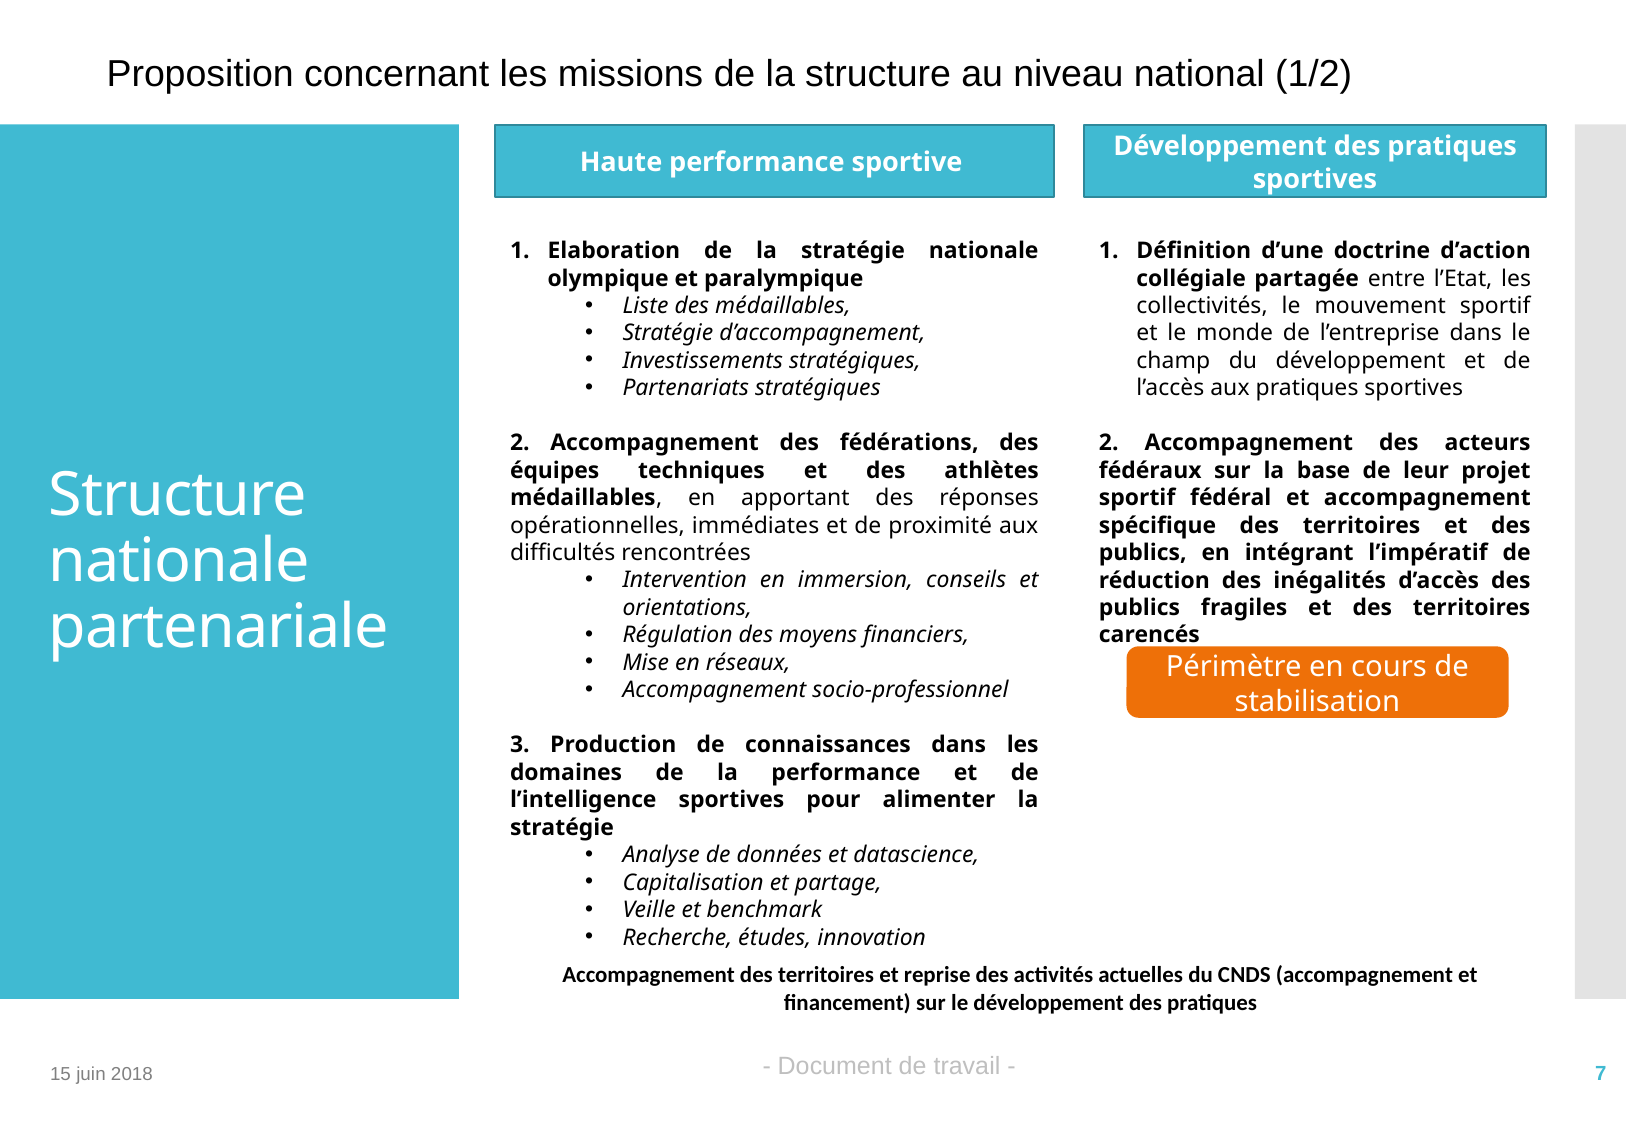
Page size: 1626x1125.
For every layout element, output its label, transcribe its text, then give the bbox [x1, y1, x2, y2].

text_box Proposition concernant les missions de la structure au niveau national (1/2) [91, 41, 1545, 101]
text_box Elaboration de la stratégie nationale olympique et paralympique Liste des médaillables, Stratégie d’accompagnement, Investissements stratégiques, Partenariats stratégiques 2. Accompagnement des fédérations, des équipes techniques et des athlètes médaillables, en apportant des réponses opérationnelles, immédiates et de proximité aux difficultés rencontrées Intervention en immersion, conseils et orientations, Régulation des moyens financiers, Mise en réseaux, Accompagnement socio-professionnel 3. Production de connaissances dans les domaines de la performance et de l’intelligence sportives pour alimenter la stratégie Analyse de données et datascience, Capitalisation et partage, Veille et benchmark Recherche, études, innovation [495, 228, 1054, 957]
text_box Développement des pratiques sportives [1083, 124, 1547, 198]
text_box Haute performance sportive [494, 124, 1055, 198]
slide_number 7 [1417, 1042, 1622, 1103]
text_box Accompagnement des territoires et reprise des activités actuelles du CNDS (accompagnement et financement) sur le développement des pratiques [508, 952, 1534, 1022]
text_box Périmètre en cours de stabilisation [1125, 645, 1510, 719]
slide_number 15 juin 2018 [34, 1042, 401, 1103]
title Structure nationale partenariale [33, 184, 427, 940]
text_box Définition d’une doctrine d’action collégiale partagée entre l’Etat, les collectivités, le mouvement sportif et le monde de l’entreprise dans le champ du développement et de l’accès aux pratiques sportives 2. Accompagnement des acteurs fédéraux sur la base de leur projet sportif fédéral et accompagnement spécifique des territoires et des publics, en intégrant l’impératif de réduction des inégalités d’accès des publics fragiles et des territoires carencés [1084, 228, 1546, 710]
